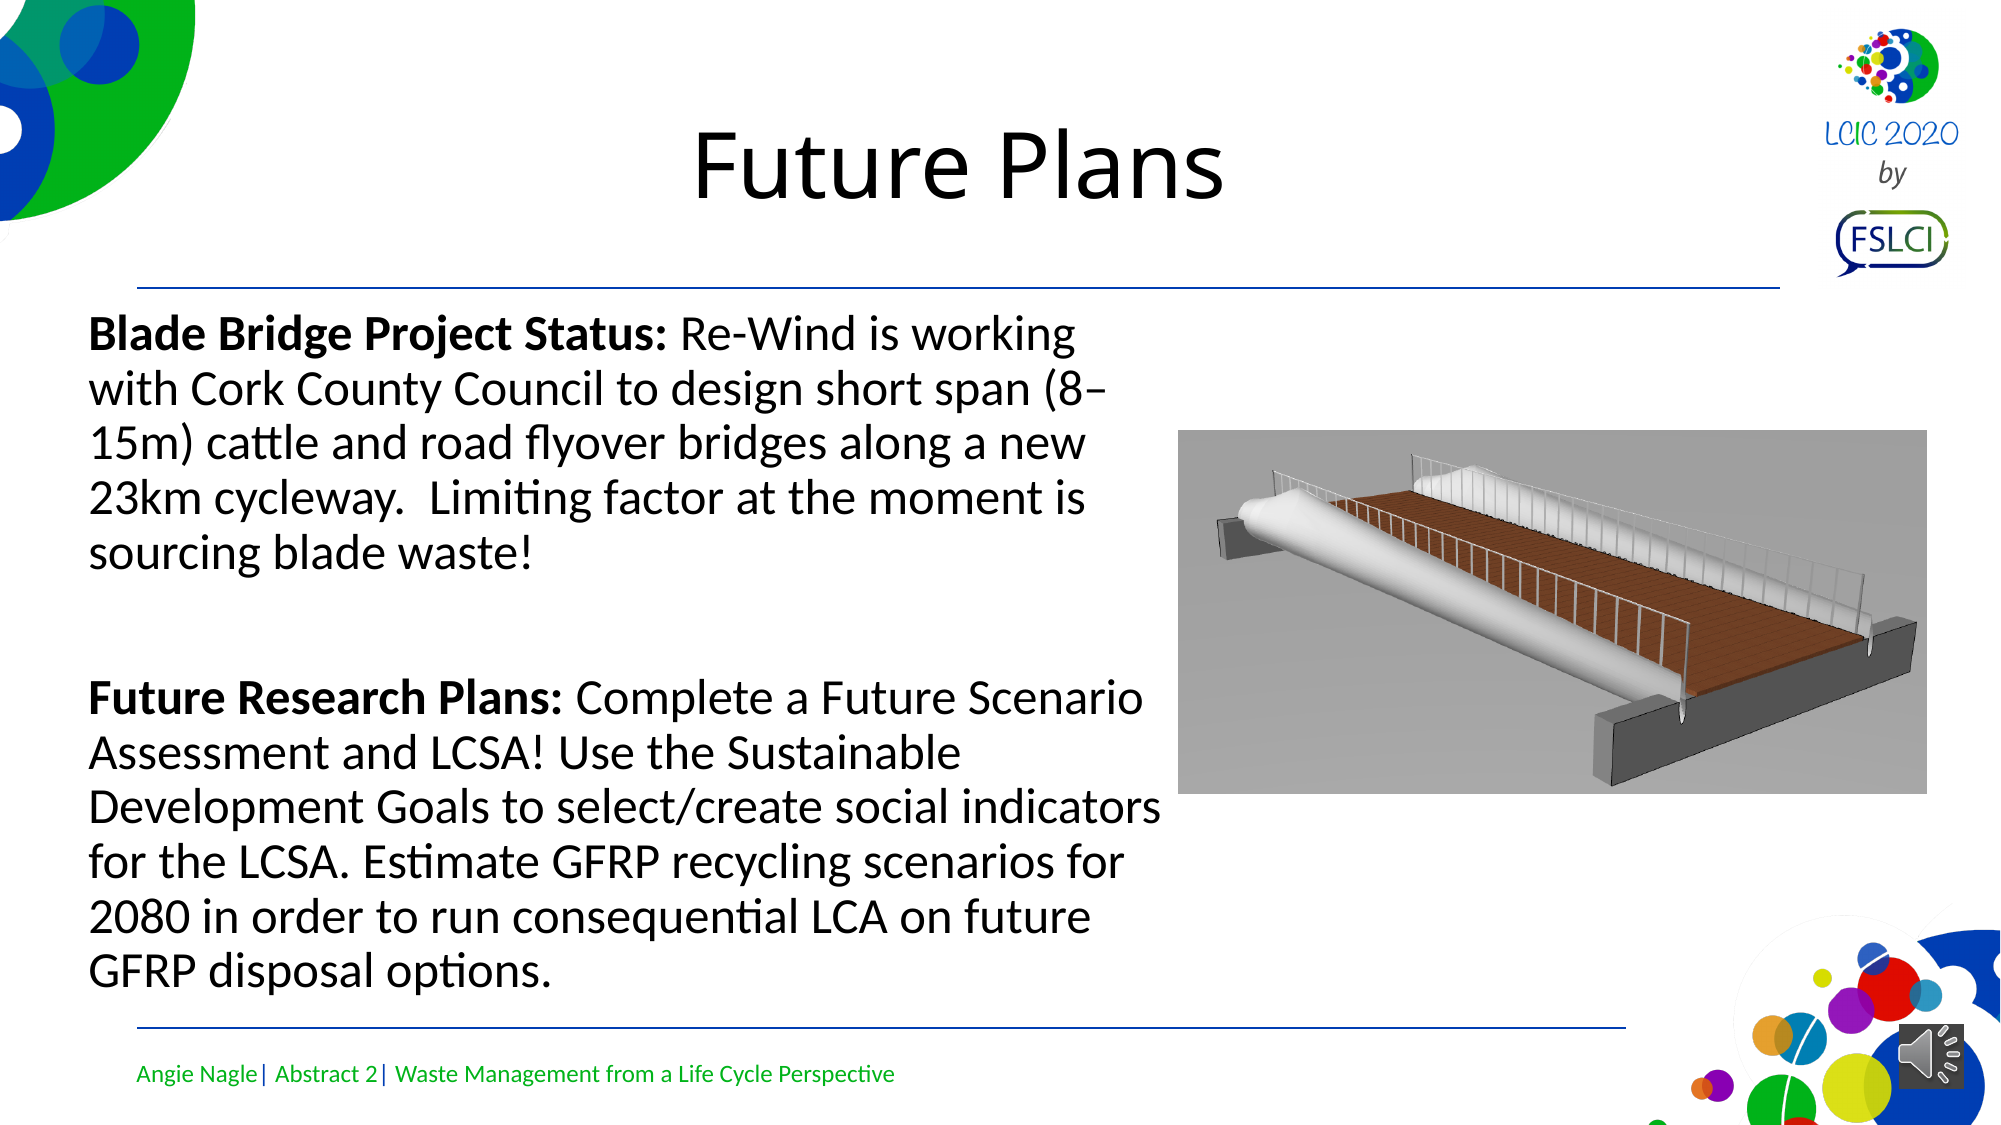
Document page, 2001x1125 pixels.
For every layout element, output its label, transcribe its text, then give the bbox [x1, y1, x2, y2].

picture [1178, 430, 1927, 794]
picture [0, 0, 224, 259]
list Blade Bridge Project Status: Re-Wind is working with Cork County Council to design short span (8–15m) cattle and road flyover bridges along a new 23km cycleway. Limiting factor at the moment is sourcing blade waste! Future Research Plans: Complete a Future Scenario Assessment and LCSA! Use the Sustainable Development Goals to select/create social indicators for the LCSA. Estimate GFRP recycling scenarios for 2080 in order to run consequential LCA on future GFRP disposal options. [73, 299, 1179, 1014]
picture [1610, 903, 2001, 1125]
slide_number 11 [1765, 1042, 1966, 1103]
picture [1818, 8, 1966, 289]
footer Angie Nagle| Abstract 2| Waste Management from a Life Cycle Perspective [121, 1042, 1627, 1103]
title Future Plans [137, 59, 1781, 278]
